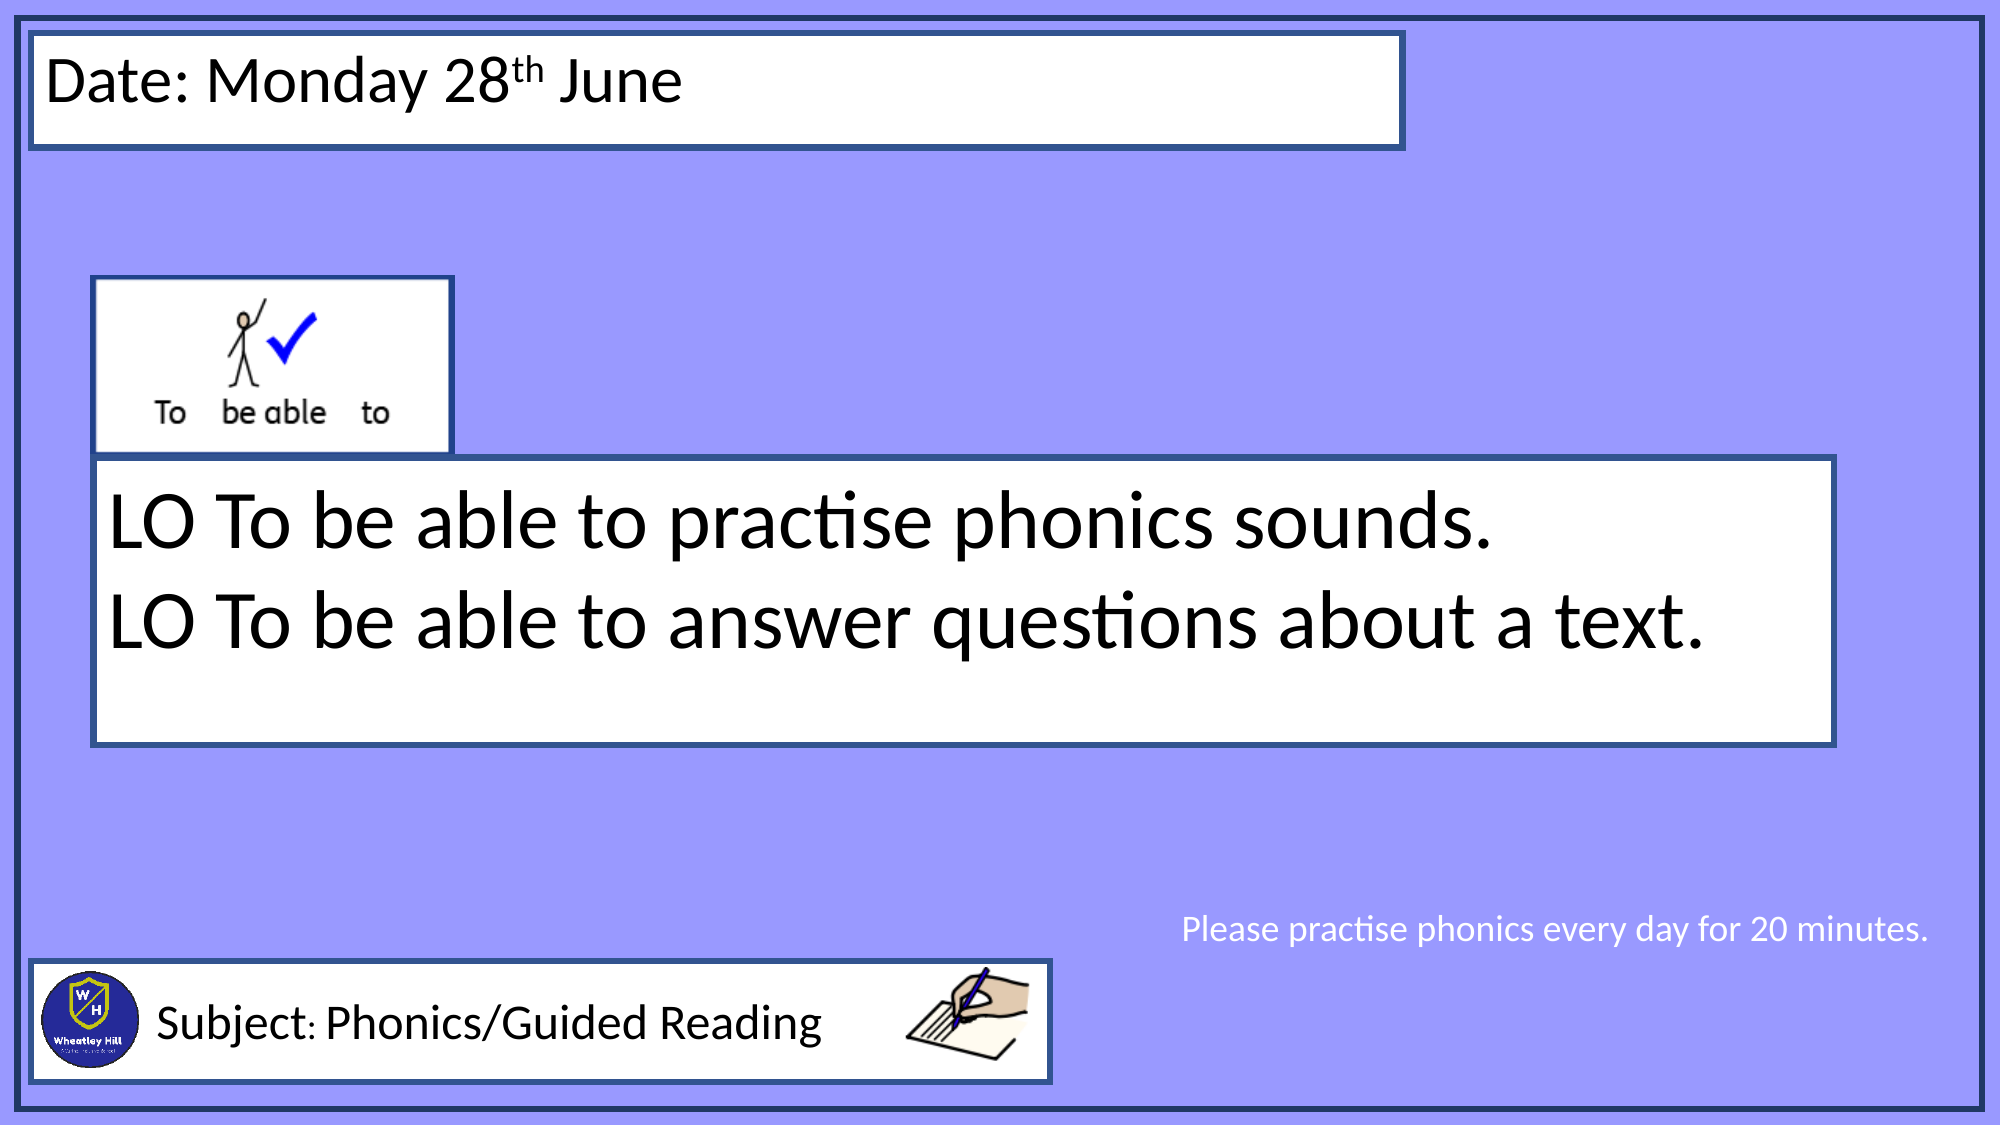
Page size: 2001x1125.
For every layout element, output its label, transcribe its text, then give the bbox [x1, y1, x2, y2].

text_box [30, 32, 1403, 149]
text_box Please practise phonics every day for 20 minutes. [1166, 896, 2000, 957]
text_box Subject: Phonics/Guided Reading [141, 981, 892, 1057]
text_box LO To be able to practise phonics sounds. LO To be able to answer questions about a text. [93, 457, 1805, 673]
text_box [16, 17, 1983, 1110]
text_box Date: Monday 28th June [31, 27, 1479, 123]
text_box [92, 456, 1835, 746]
text_box [30, 960, 1051, 1083]
picture [90, 275, 455, 457]
picture [41, 971, 139, 1068]
picture [902, 967, 1040, 1073]
